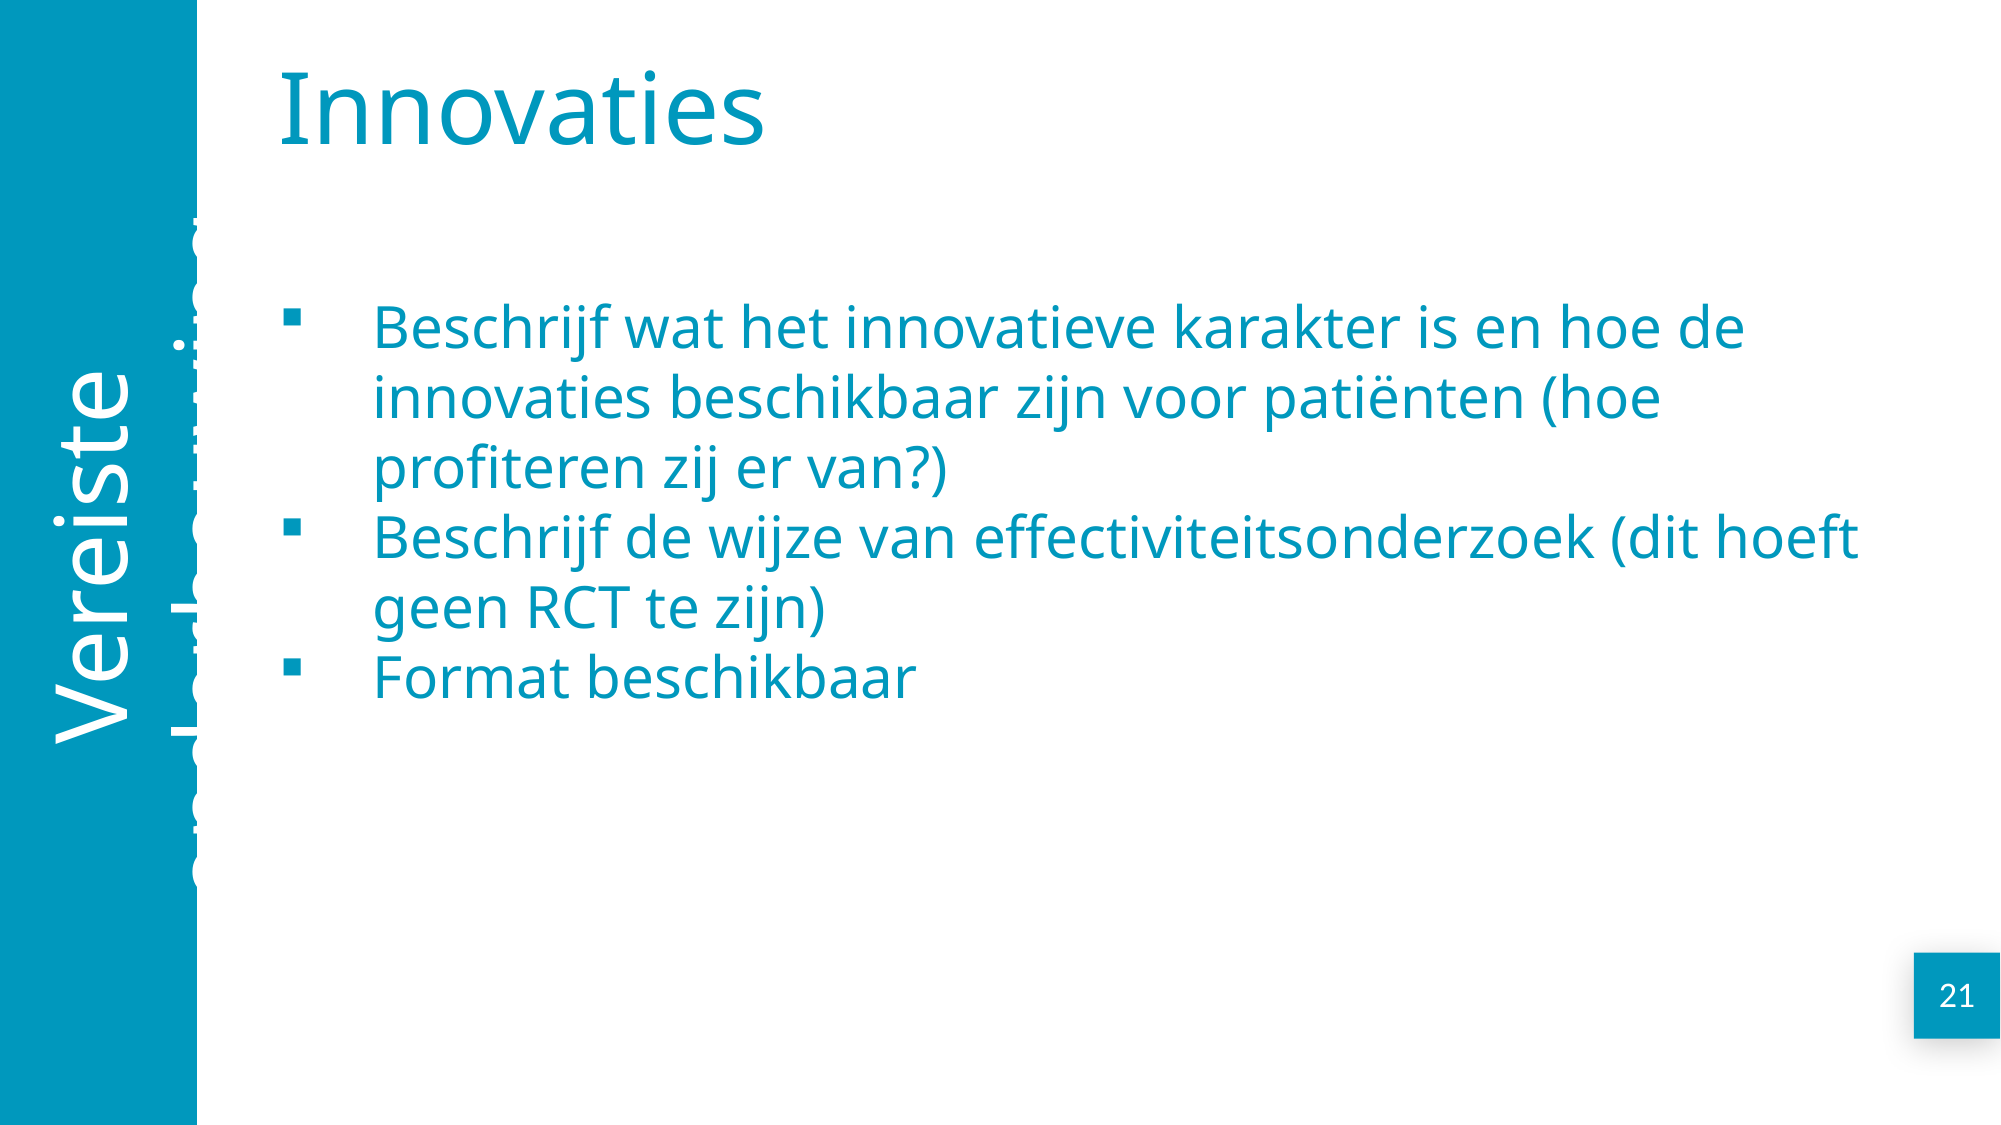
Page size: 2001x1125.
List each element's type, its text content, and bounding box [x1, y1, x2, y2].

text_box Beschrijf wat het innovatieve karakter is en hoe de innovaties beschikbaar zijn voor patiënten (hoe profiteren zij er van?) Beschrijf de wijze van effectiviteitsonderzoek (dit hoeft geen RCT te zijn) Format beschikbaar [264, 212, 1922, 763]
text_box [255, 37, 1897, 174]
text_box [0, 0, 197, 1125]
text_box Vereiste onderbouwing [20, 24, 172, 1088]
text_box Innovaties [264, 37, 1897, 173]
